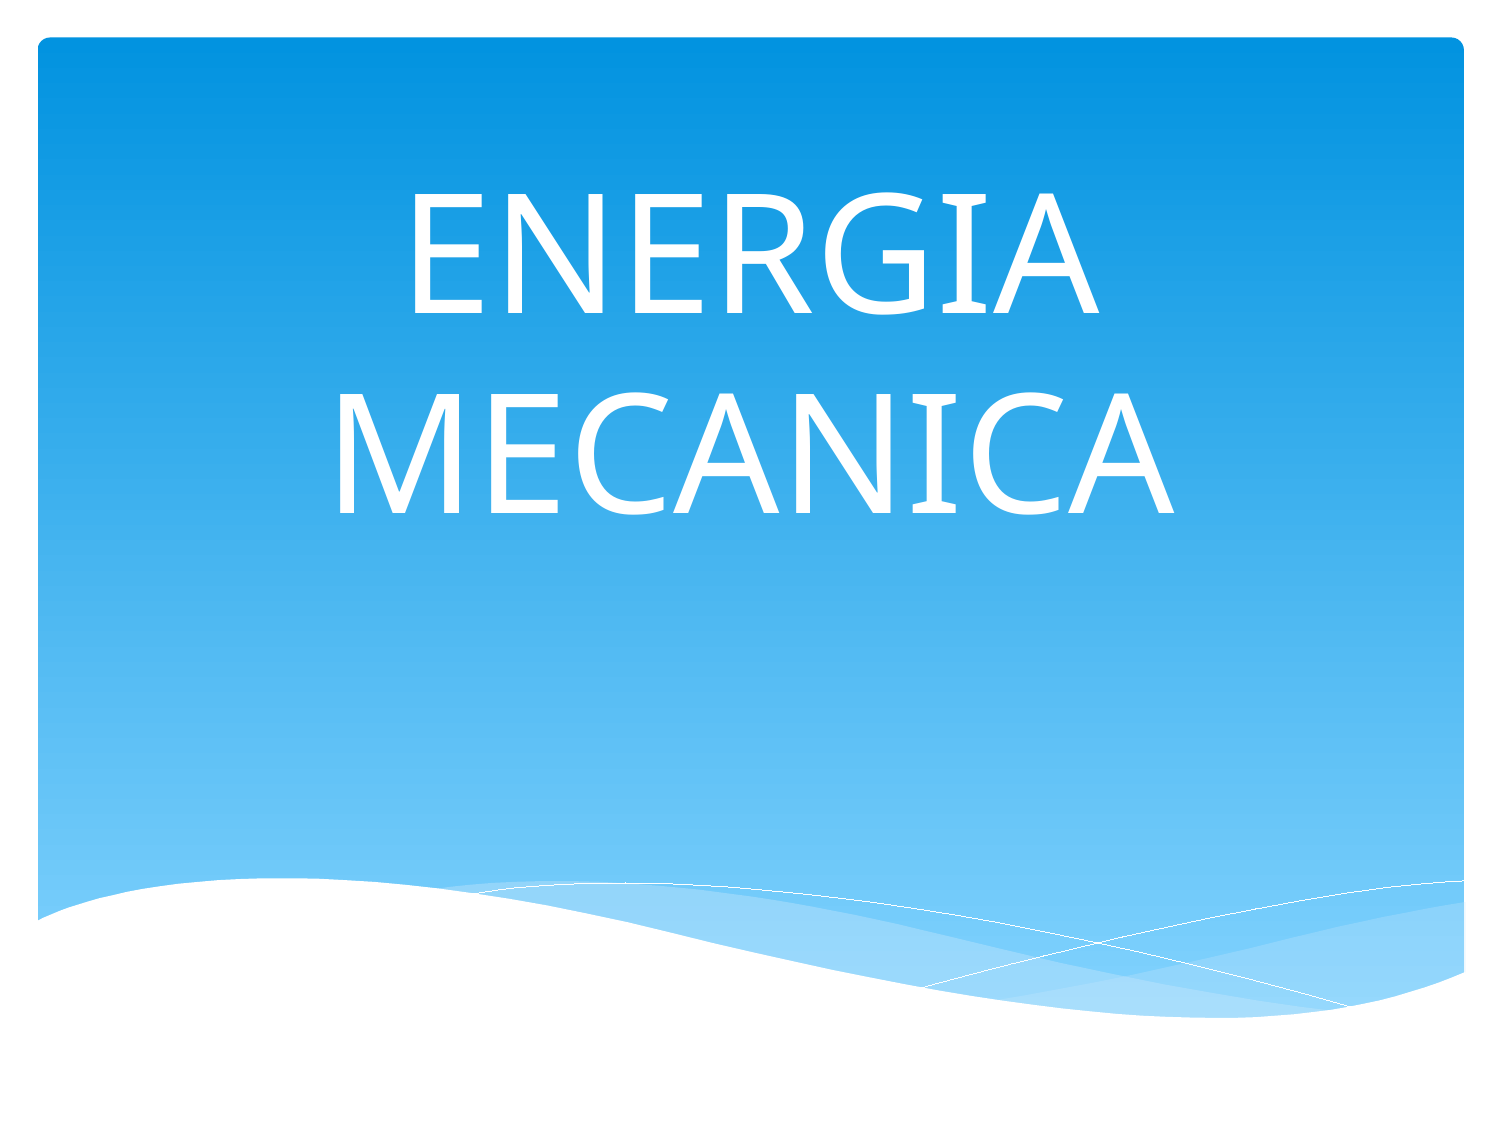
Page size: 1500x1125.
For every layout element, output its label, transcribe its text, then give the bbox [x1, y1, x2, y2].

title ENERGIA MECANICA [112, 262, 1388, 555]
